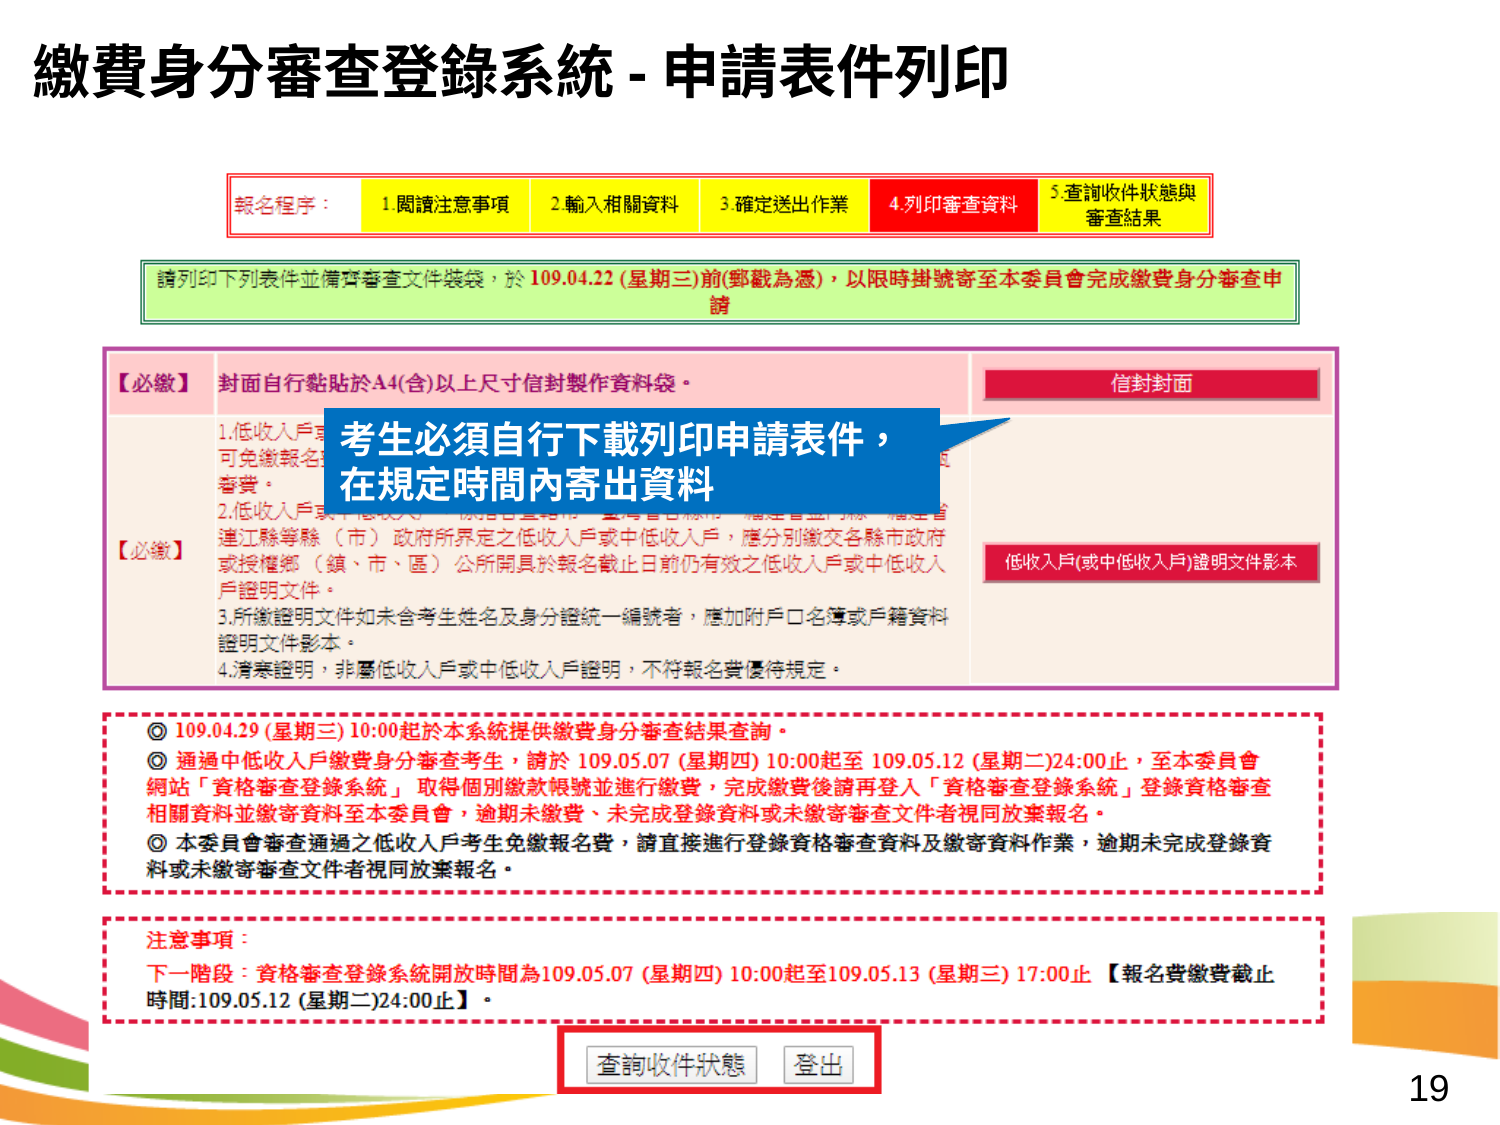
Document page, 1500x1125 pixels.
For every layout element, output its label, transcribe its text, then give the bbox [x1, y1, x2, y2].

text_box 繳費身分審查登錄系統-申請表件列印 [17, 5, 1500, 136]
picture [0, 172, 1500, 1125]
